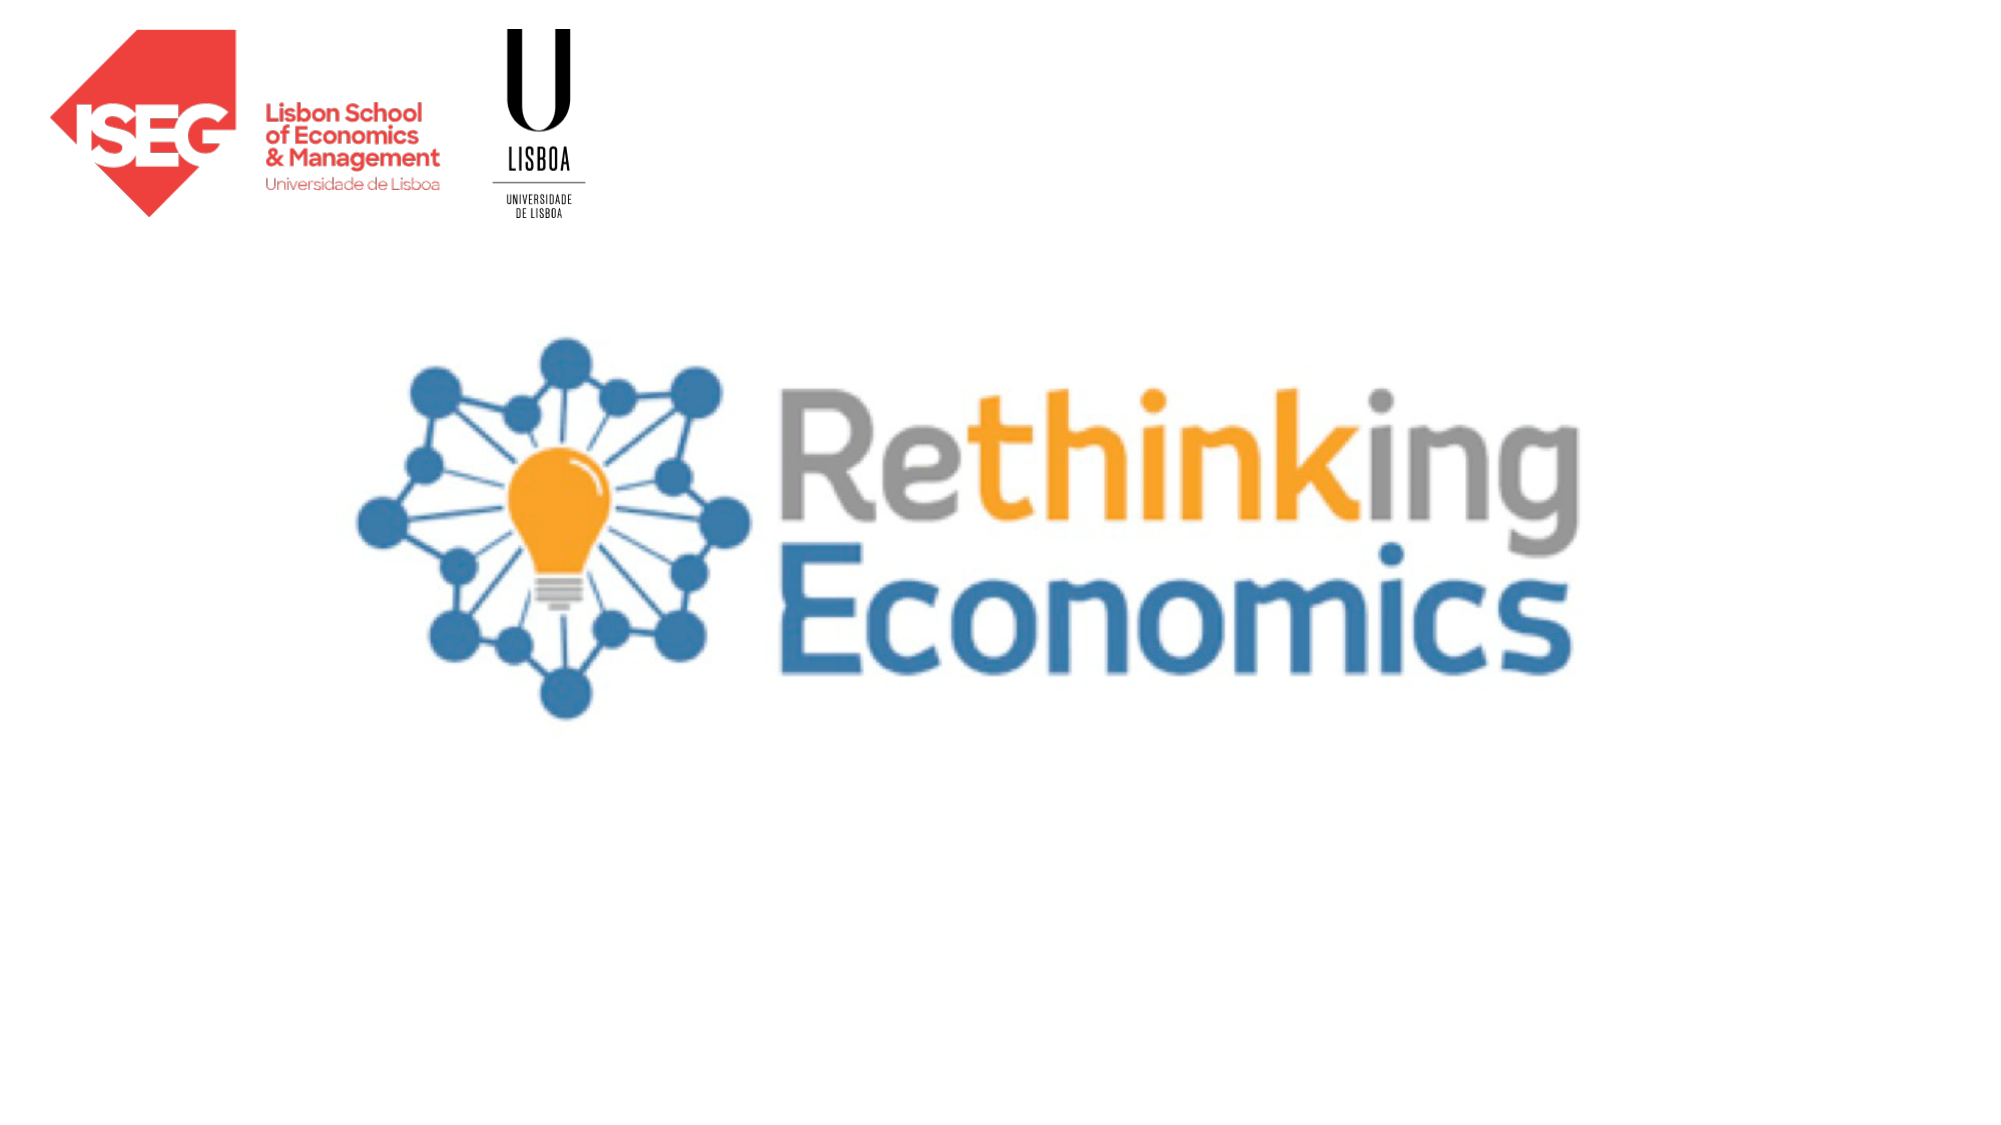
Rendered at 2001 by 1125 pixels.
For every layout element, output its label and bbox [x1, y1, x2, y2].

list [287, 289, 1713, 777]
picture [49, 29, 586, 218]
